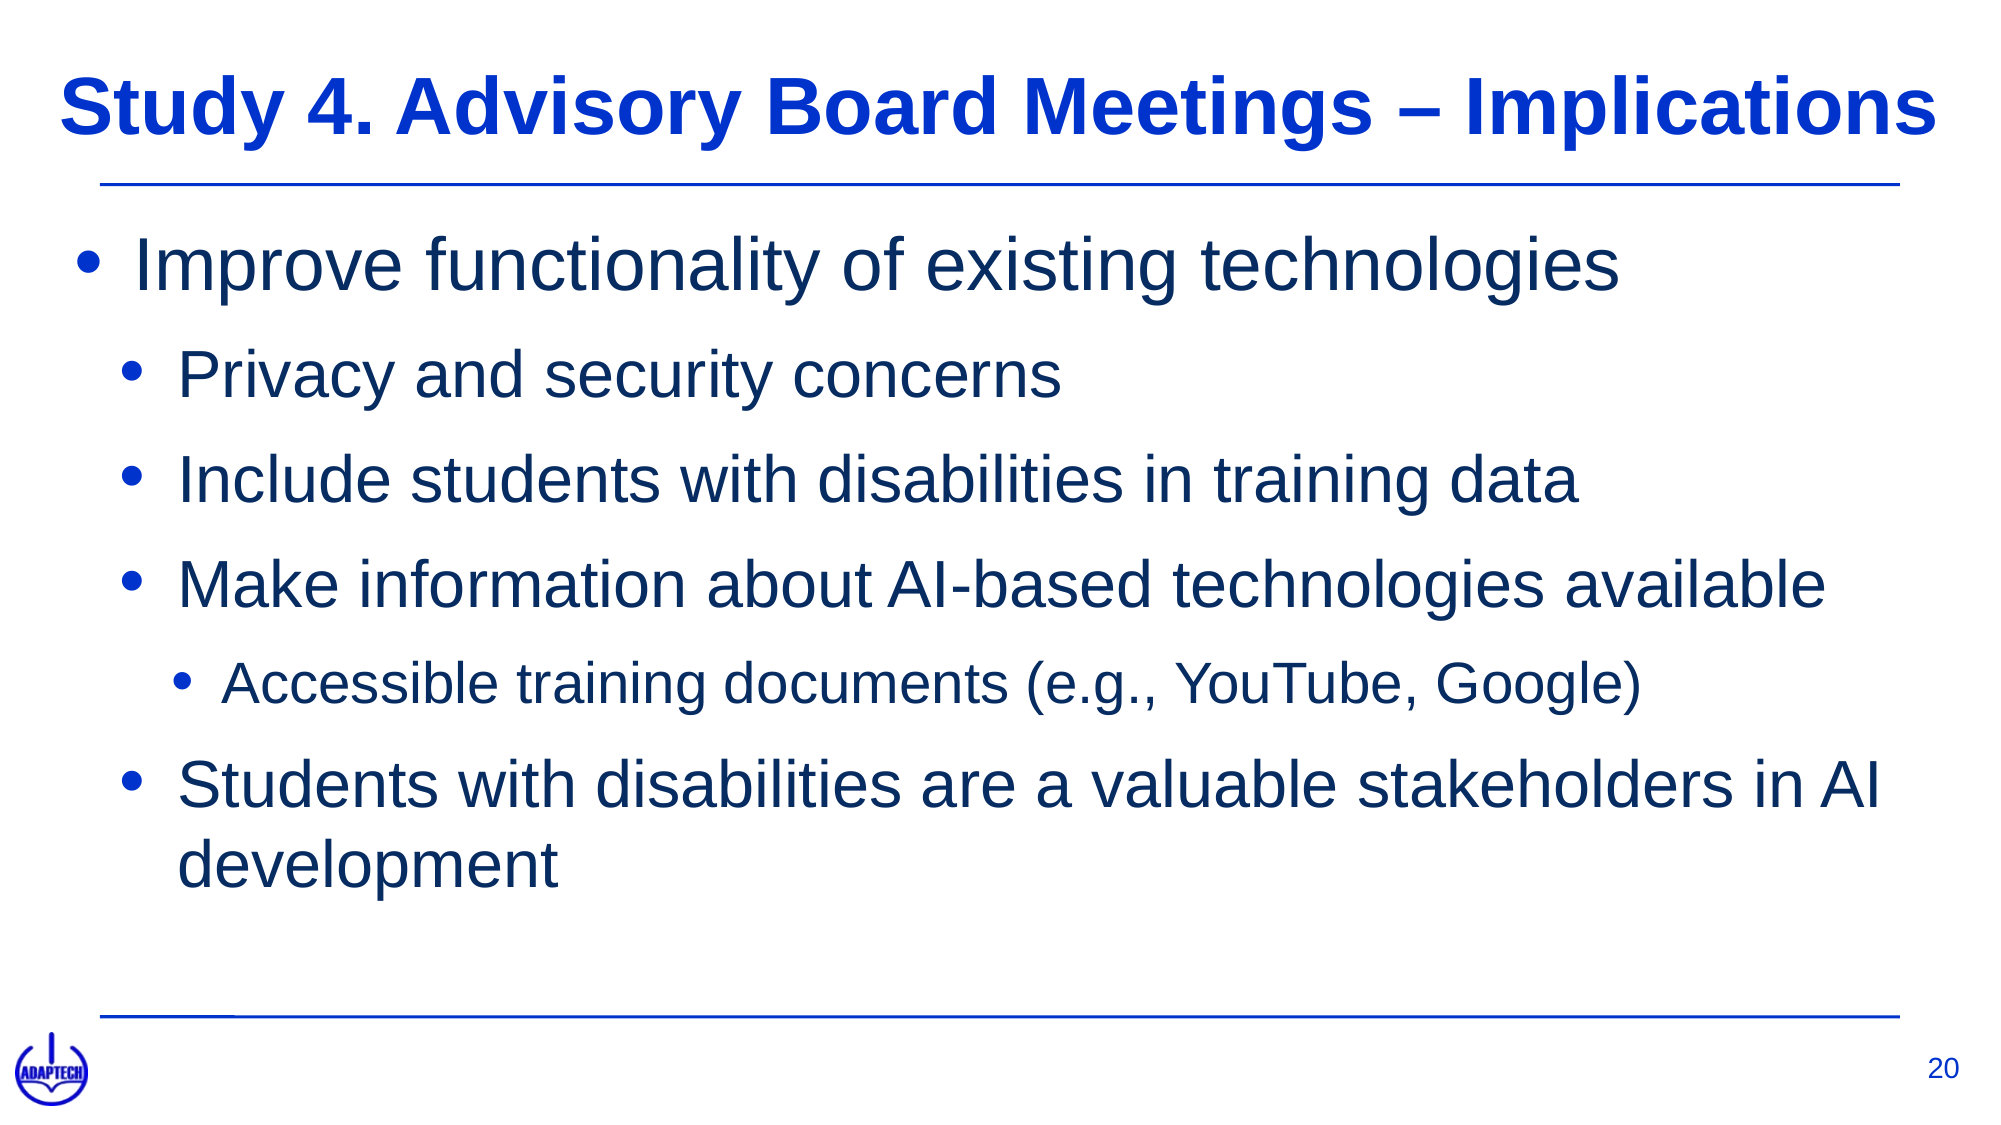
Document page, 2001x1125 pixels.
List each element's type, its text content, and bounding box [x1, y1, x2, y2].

title Study 4. Advisory Board Meetings – Implications [10, 46, 1990, 159]
list Improve functionality of existing technologies Privacy and security concerns Include students with disabilities in training data Make information about AI-based technologies available Accessible training documents (e.g., YouTube, Google) Students with disabilities are a valuable stakeholders in AI development [59, 208, 1941, 1010]
slide_number 20 [1887, 1042, 2000, 1106]
picture [15, 1032, 88, 1106]
